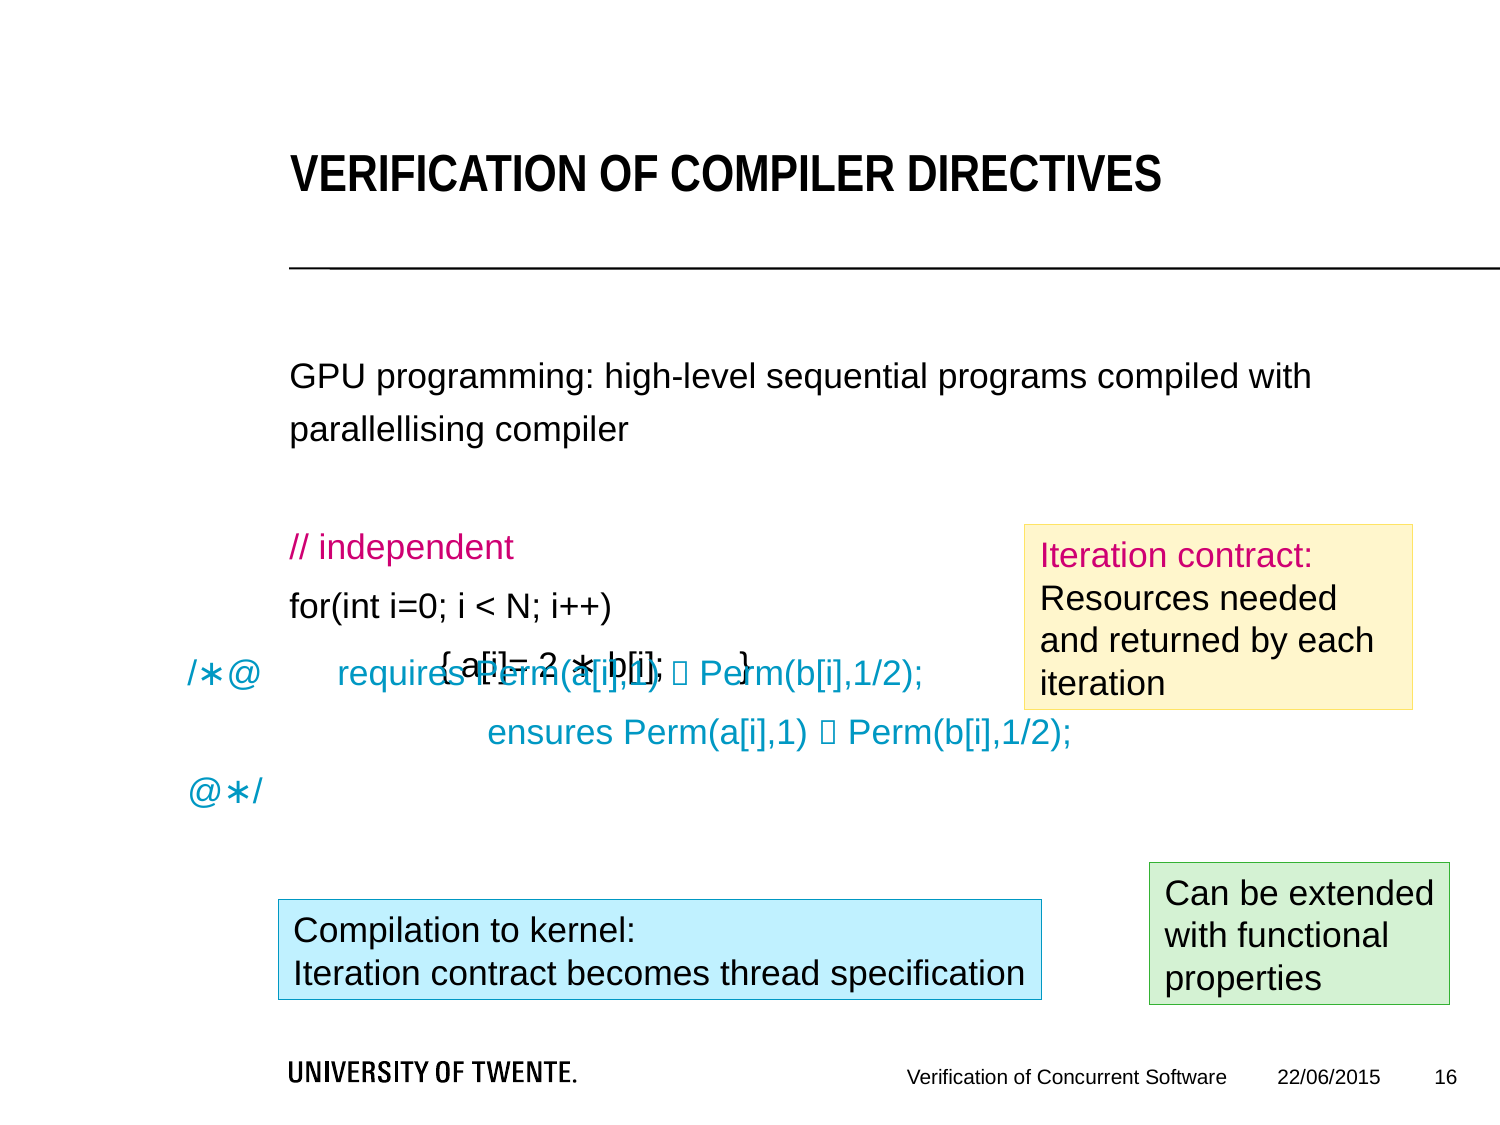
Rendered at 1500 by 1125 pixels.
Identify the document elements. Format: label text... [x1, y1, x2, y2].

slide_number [1243, 1049, 1395, 1125]
slide_number 16 [1395, 1049, 1458, 1125]
text_box /∗@ requires Perm(a[i],1)  Perm(b[i],1/2); ensures Perm(a[i],1)  Perm(b[i],1/2); @∗/ [172, 632, 1087, 861]
footer Verification of Concurrent Software [580, 1049, 1243, 1125]
text_box Can be extended with functional properties [1149, 862, 1450, 1005]
list GPU programming: high-level sequential programs compiled with parallellising compiler // independent for(int i=0; i < N; i++) { a[i]= 2 ∗ b[i]; } [289, 336, 1458, 921]
list Verification of compiler directives [289, 96, 1466, 203]
text_box Compilation to kernel: Iteration contract becomes thread specification [278, 899, 1042, 1000]
text_box Iteration contract: Resources needed and returned by each iteration [1024, 524, 1413, 710]
